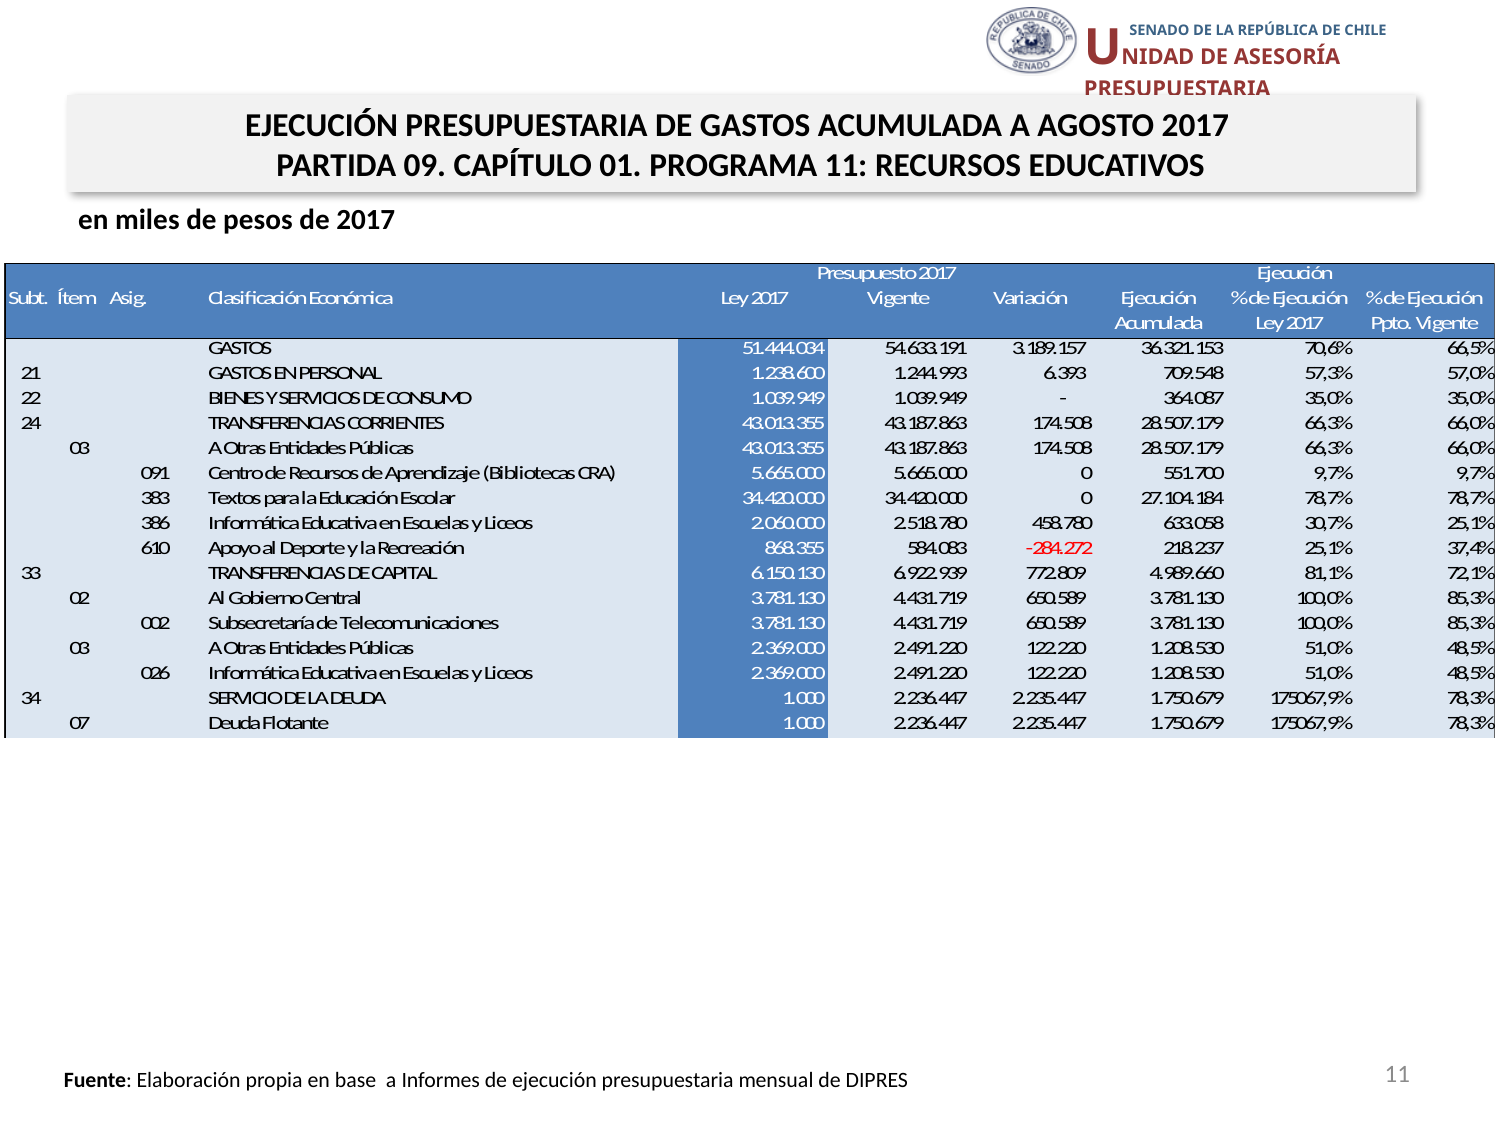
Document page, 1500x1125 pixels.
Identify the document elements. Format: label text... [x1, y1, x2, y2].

text_box en miles de pesos de 2017 [63, 192, 1414, 244]
slide_number 11 [1074, 1042, 1425, 1103]
text_box EJECUCIÓN PRESUPUESTARIA DE GASTOS ACUMULADA A AGOSTO 2017 PARTIDA 09. CAPÍTULO 01. PROGRAMA 11: RECURSOS EDUCATIVOS [67, 95, 1415, 192]
footer Fuente: Elaboración propia en base a Informes de ejecución presupuestaria mensual de DIPRES [48, 1058, 1428, 1119]
picture [4, 262, 1496, 740]
picture [986, 7, 1079, 76]
